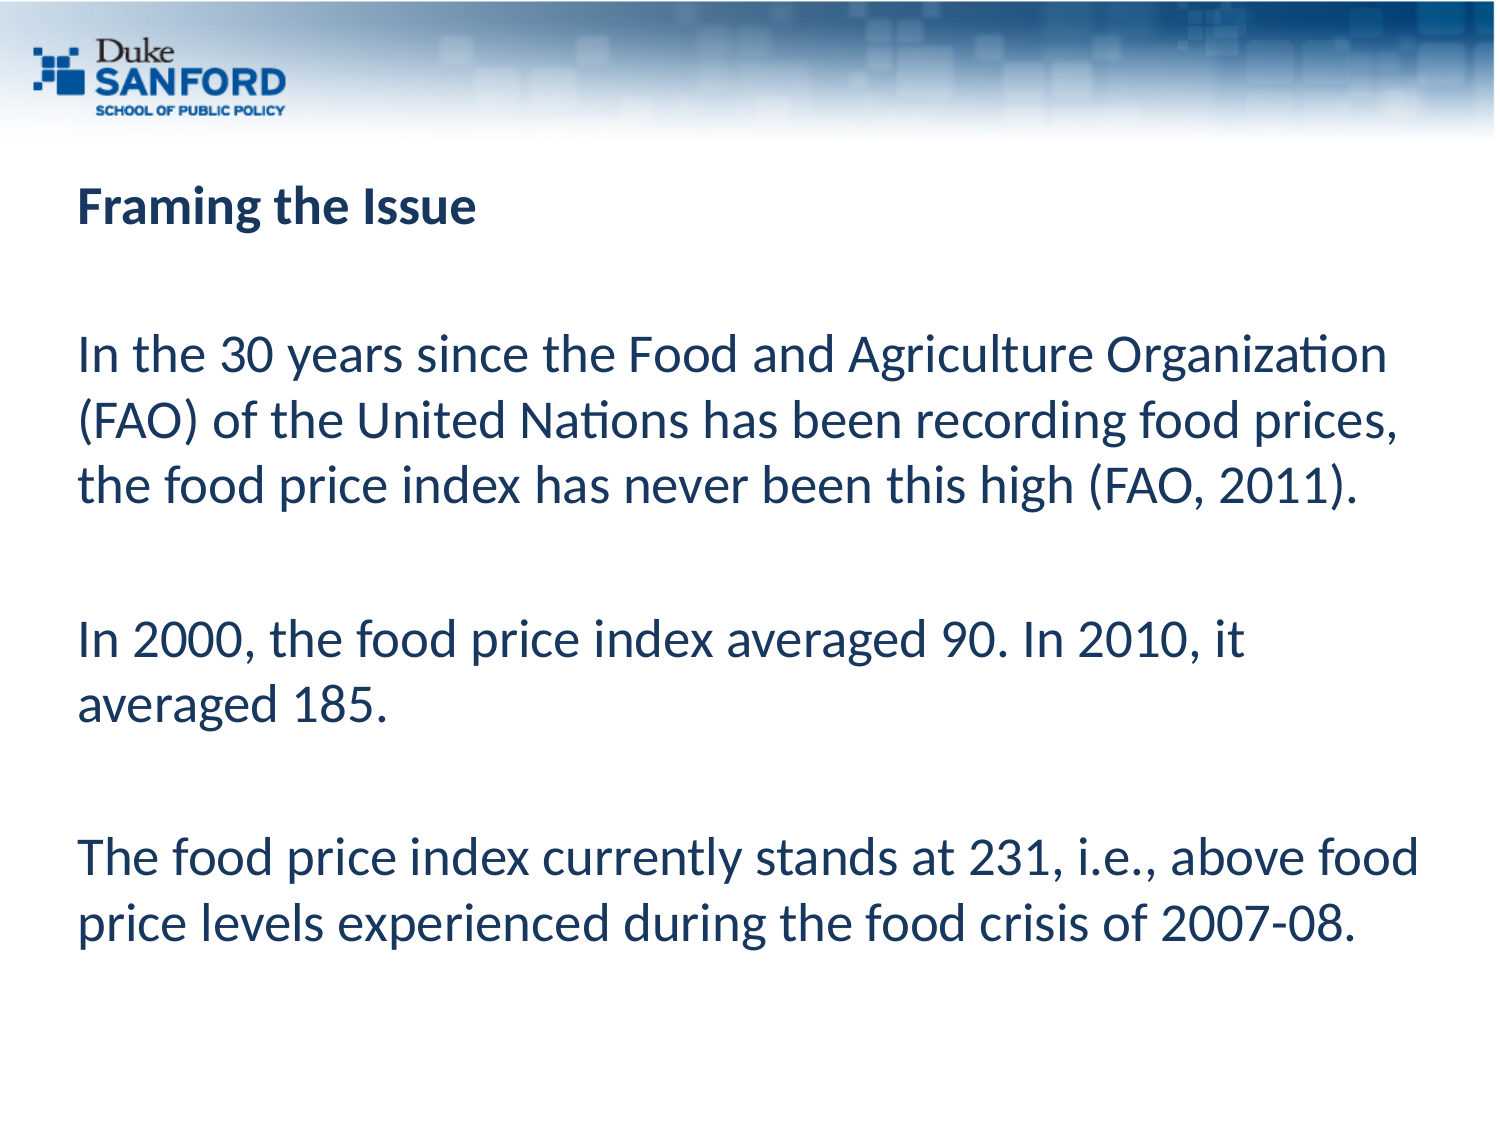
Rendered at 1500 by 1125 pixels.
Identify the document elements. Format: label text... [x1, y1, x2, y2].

subtitle Framing the Issue In the 30 years since the Food and Agriculture Organization (FAO) of the United Nations has been recording food prices, the food price index has never been this high (FAO, 2011). In 2000, the food price index averaged 90. In 2010, it averaged 185. The food price index currently stands at 231, i.e., above food price levels experienced during the food crisis of 2007-08. [62, 186, 1438, 1075]
picture [0, 0, 1500, 179]
